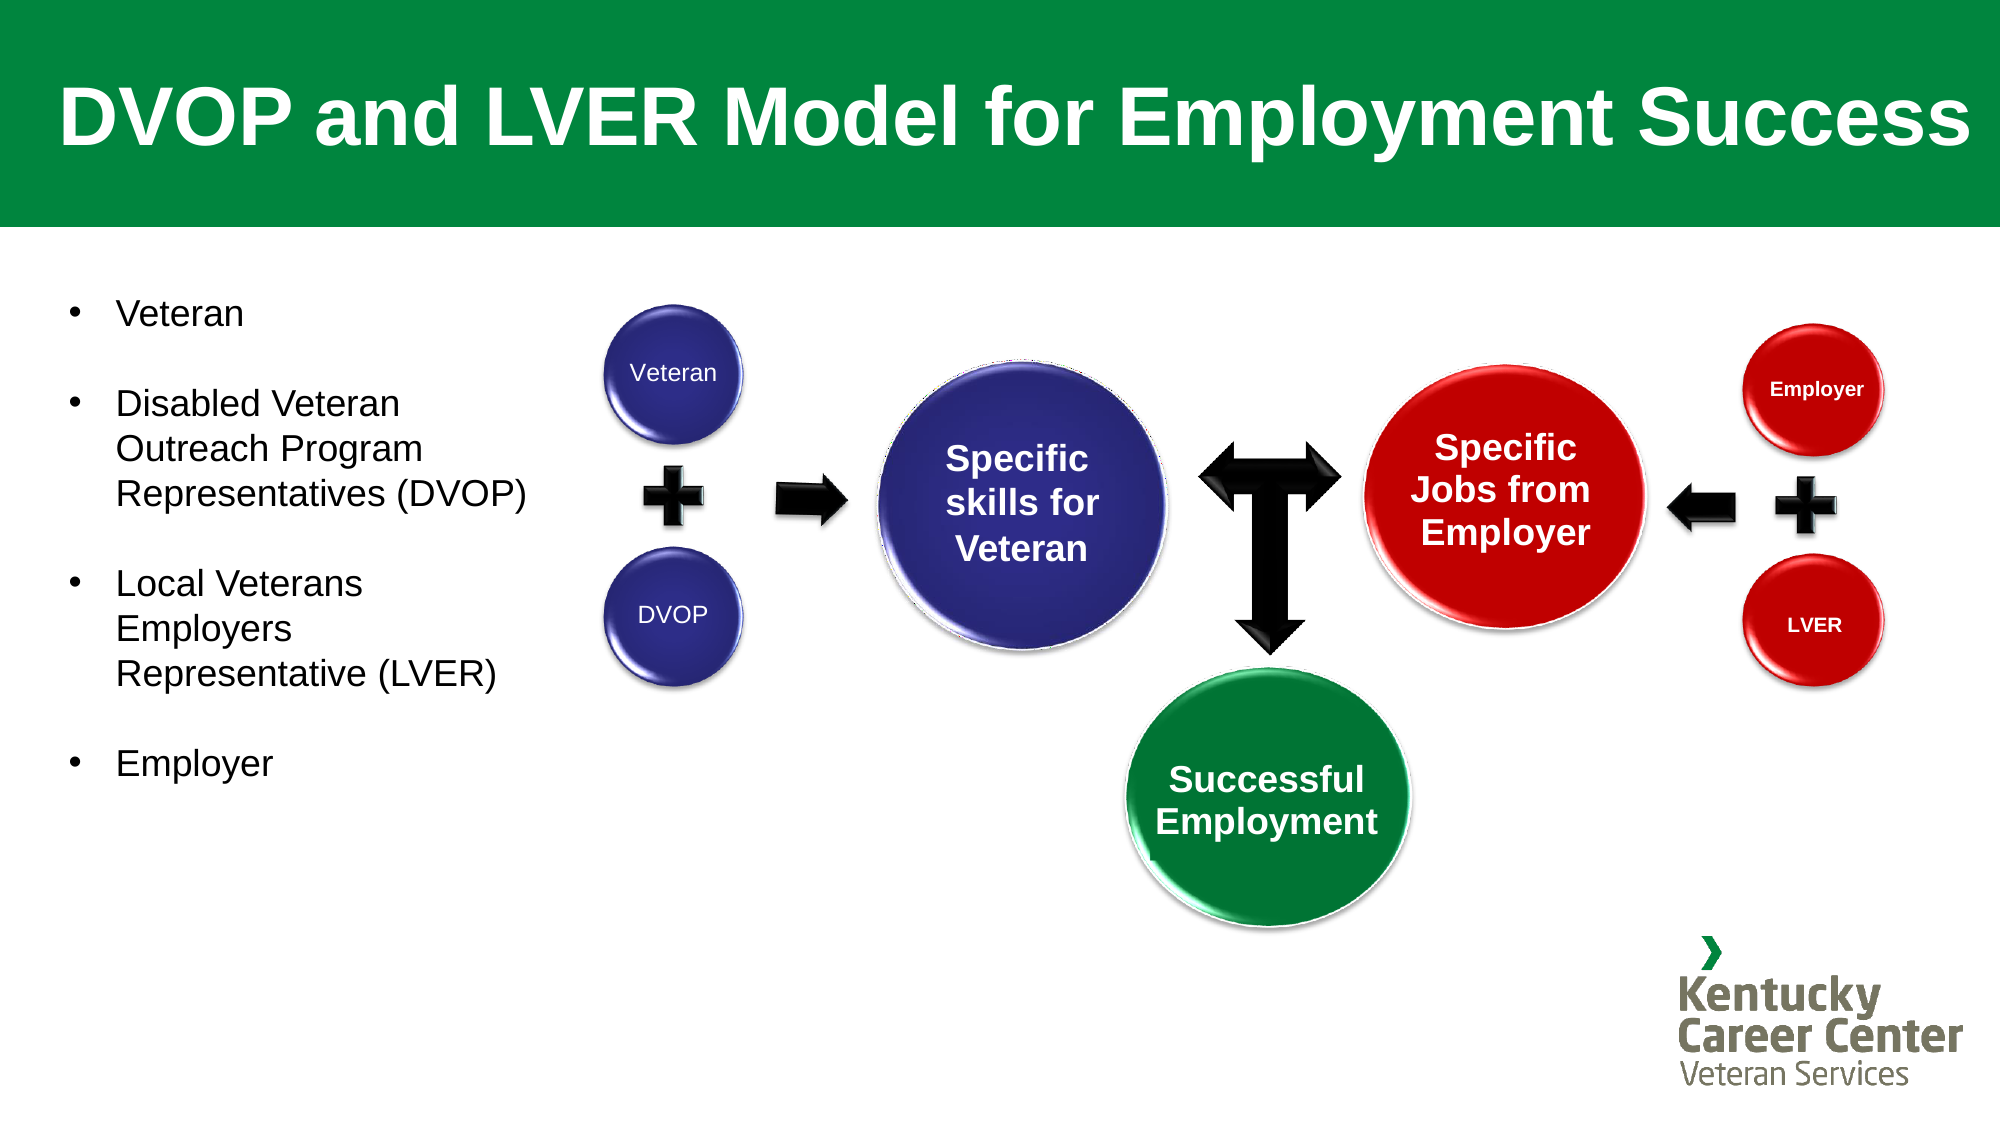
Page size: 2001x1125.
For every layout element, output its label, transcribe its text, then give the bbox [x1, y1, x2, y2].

text_box Veteran Disabled Veteran Outreach Program Representatives (DVOP) Local Veterans Employers Representative (LVER) Employer [53, 281, 553, 792]
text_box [598, 303, 1890, 937]
text_box DVOP and LVER Model for Employment Success [43, 55, 1989, 170]
picture [1676, 935, 1966, 1109]
text_box [0, 0, 2000, 227]
